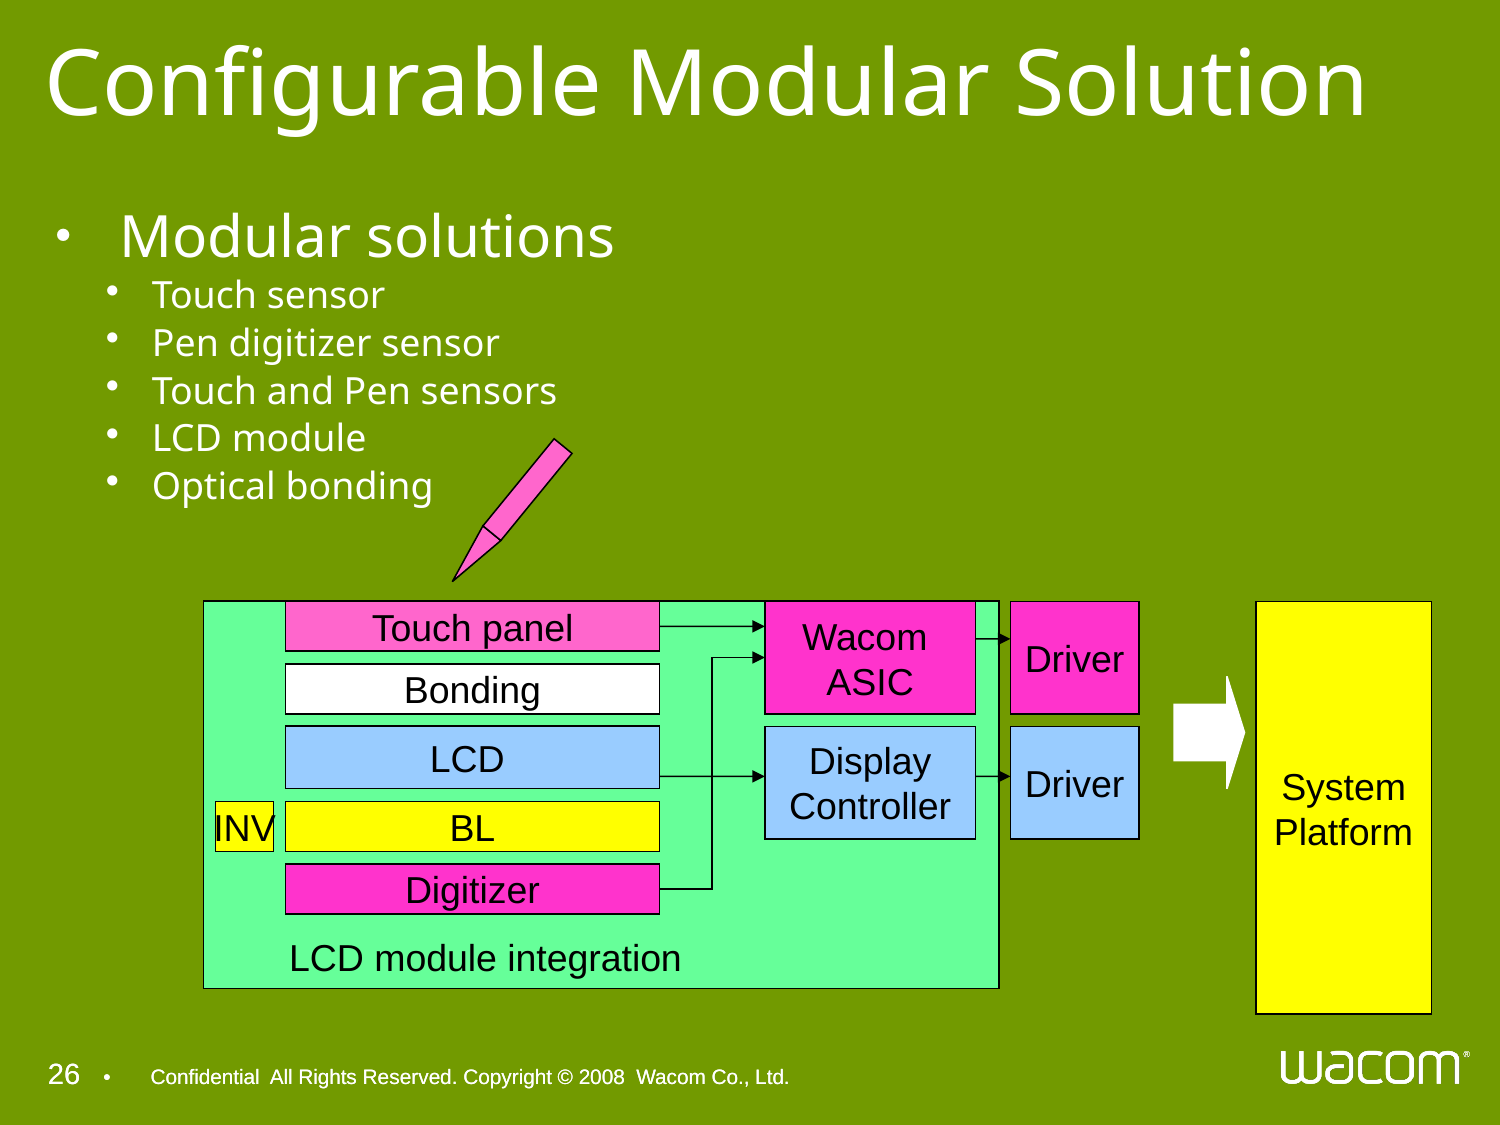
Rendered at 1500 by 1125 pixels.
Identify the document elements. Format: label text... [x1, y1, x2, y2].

text_box Driver [1010, 726, 1139, 839]
text_box Driver [1010, 601, 1139, 714]
text_box [203, 601, 999, 989]
text_box [975, 770, 1011, 783]
list ・ Modular solutions Touch sensor Pen digitizer sensor Touch and Pen sensors LCD module Optical bonding [34, 209, 1450, 1042]
text_box Bonding [285, 663, 654, 714]
text_box INV [215, 801, 274, 852]
text_box Wacom ASIC [764, 601, 976, 714]
text_box [1174, 676, 1245, 789]
text_box Display Controller [770, 726, 976, 839]
text_box Touch panel [285, 601, 660, 652]
text_box Digitizer [285, 863, 660, 914]
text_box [495, 426, 520, 602]
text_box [659, 657, 766, 889]
text_box LCD [285, 726, 654, 789]
text_box [975, 632, 1011, 646]
text_box System Platform [1255, 601, 1432, 1014]
title Configurable Modular Solution [44, 23, 1460, 162]
text_box LCD module integration [274, 926, 697, 986]
text_box [659, 620, 765, 633]
text_box BL [285, 801, 654, 852]
picture [1240, 1010, 1500, 1125]
